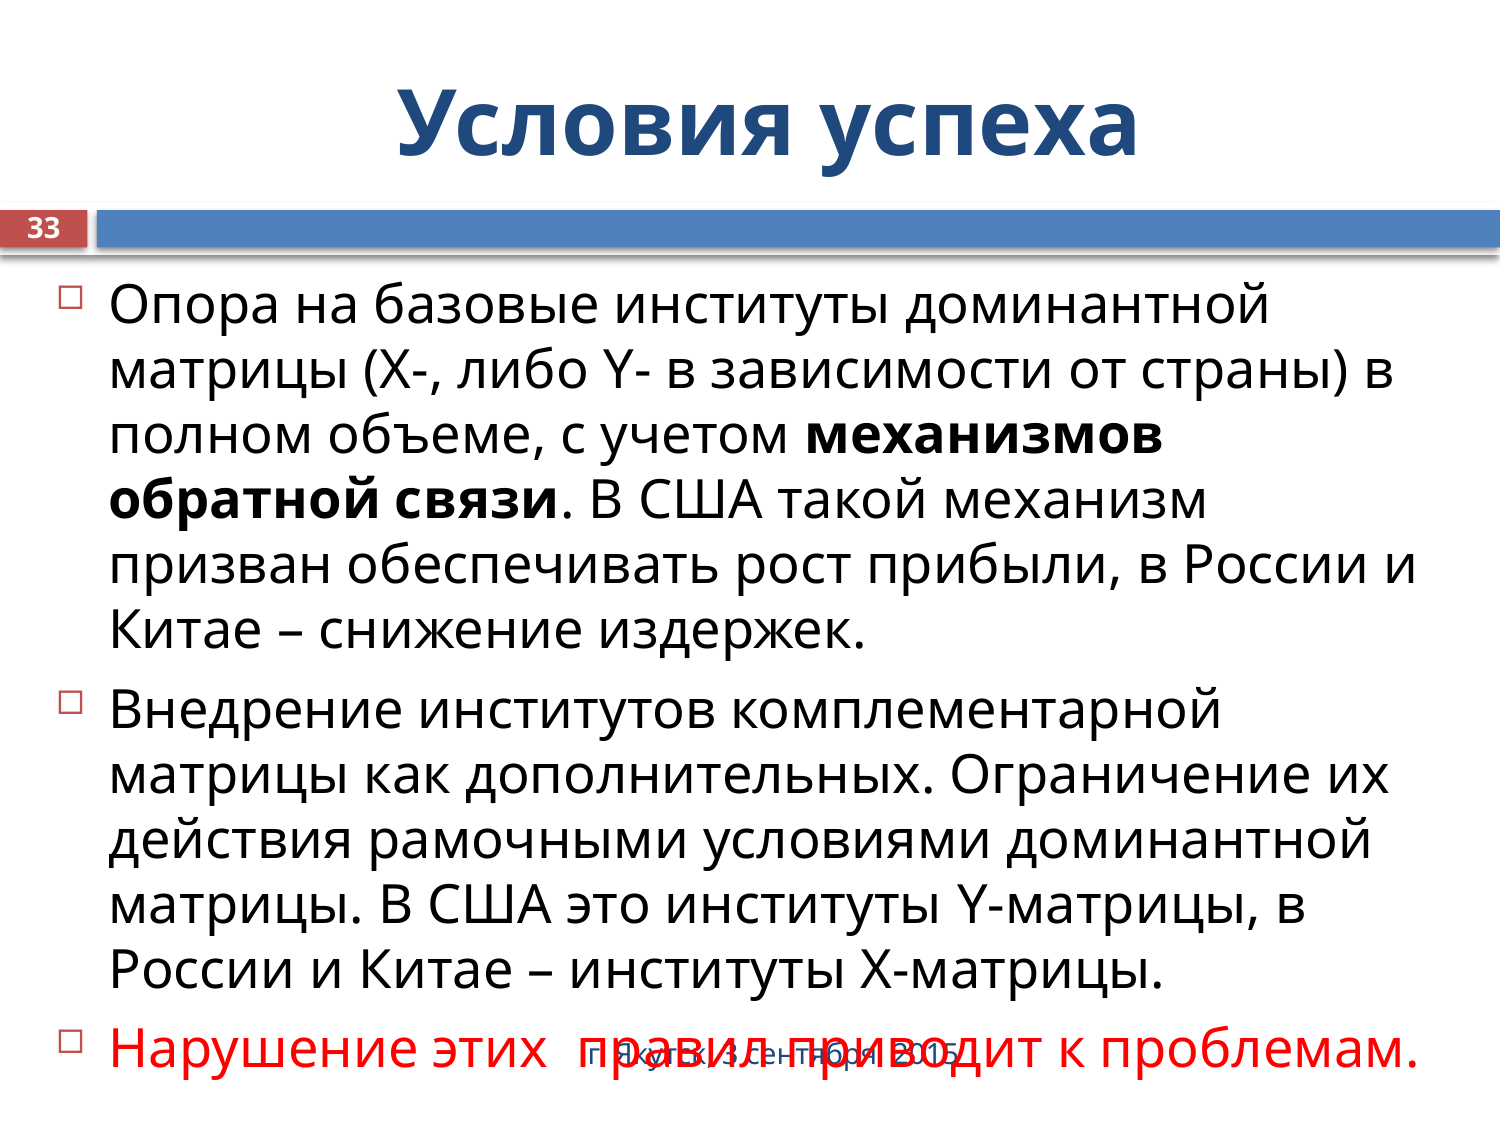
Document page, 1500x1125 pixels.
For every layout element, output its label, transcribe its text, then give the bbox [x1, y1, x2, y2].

slide_number 33 [0, 208, 88, 249]
title Условия успеха [100, 37, 1438, 200]
list Опора на базовые институты доминантной матрицы (Х-, либо Y- в зависимости от страны) в полном объеме, с учетом механизмов обратной связи. В США такой механизм призван обеспечивать рост прибыли, в России и Китае – снижение издержек. Внедрение институтов комплементарной матрицы как дополнительных. Ограничение их действия рамочными условиями доминантной матрицы. В США это институты Y-матрицы, в России и Китае – институты Х-матрицы. Нарушение этих правил приводит к проблемам. [41, 262, 1459, 1000]
footer г. Якутск, 3 сентября 2015 [99, 1024, 990, 1085]
